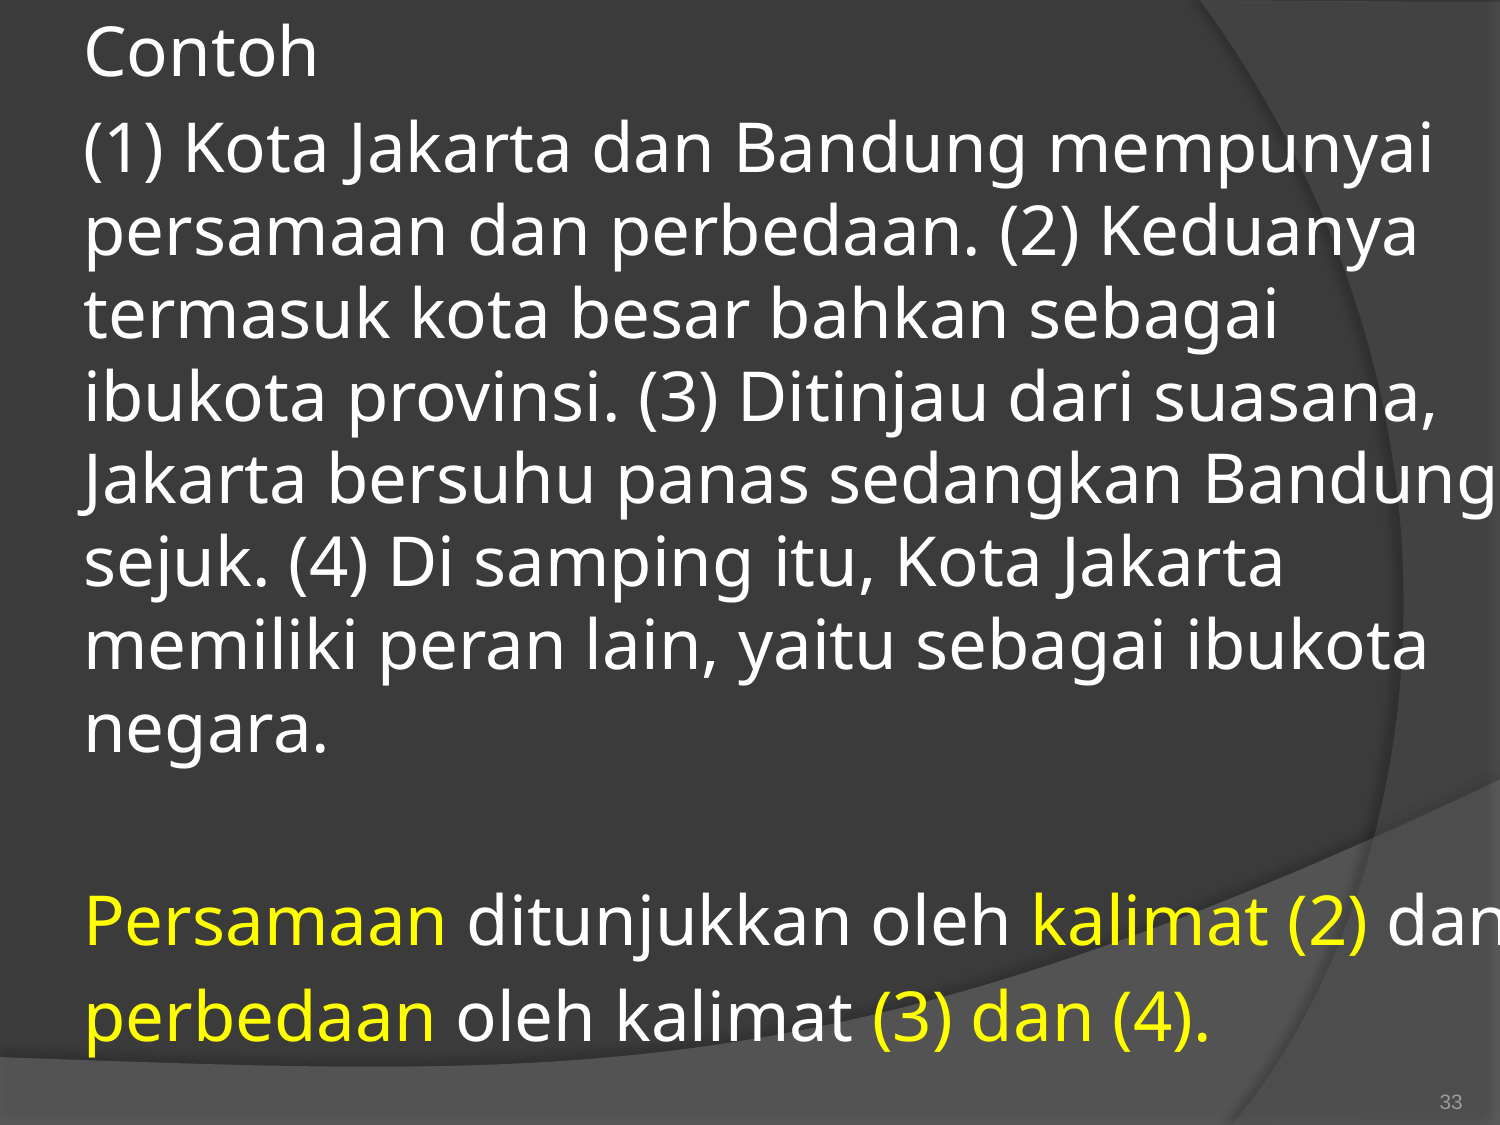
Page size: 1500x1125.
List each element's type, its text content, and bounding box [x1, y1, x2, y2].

list Contoh (1) Kota Jakarta dan Bandung mempunyai persamaan dan perbedaan. (2) Keduanya termasuk kota besar bahkan sebagai ibukota provinsi. (3) Ditinjau dari suasana, Jakarta bersuhu panas sedangkan Bandung sejuk. (4) Di samping itu, Kota Jakarta memiliki peran lain, yaitu sebagai ibukota negara. Persamaan ditunjukkan oleh kalimat (2) dan perbedaan oleh kalimat (3) dan (4). [0, 0, 1500, 1125]
